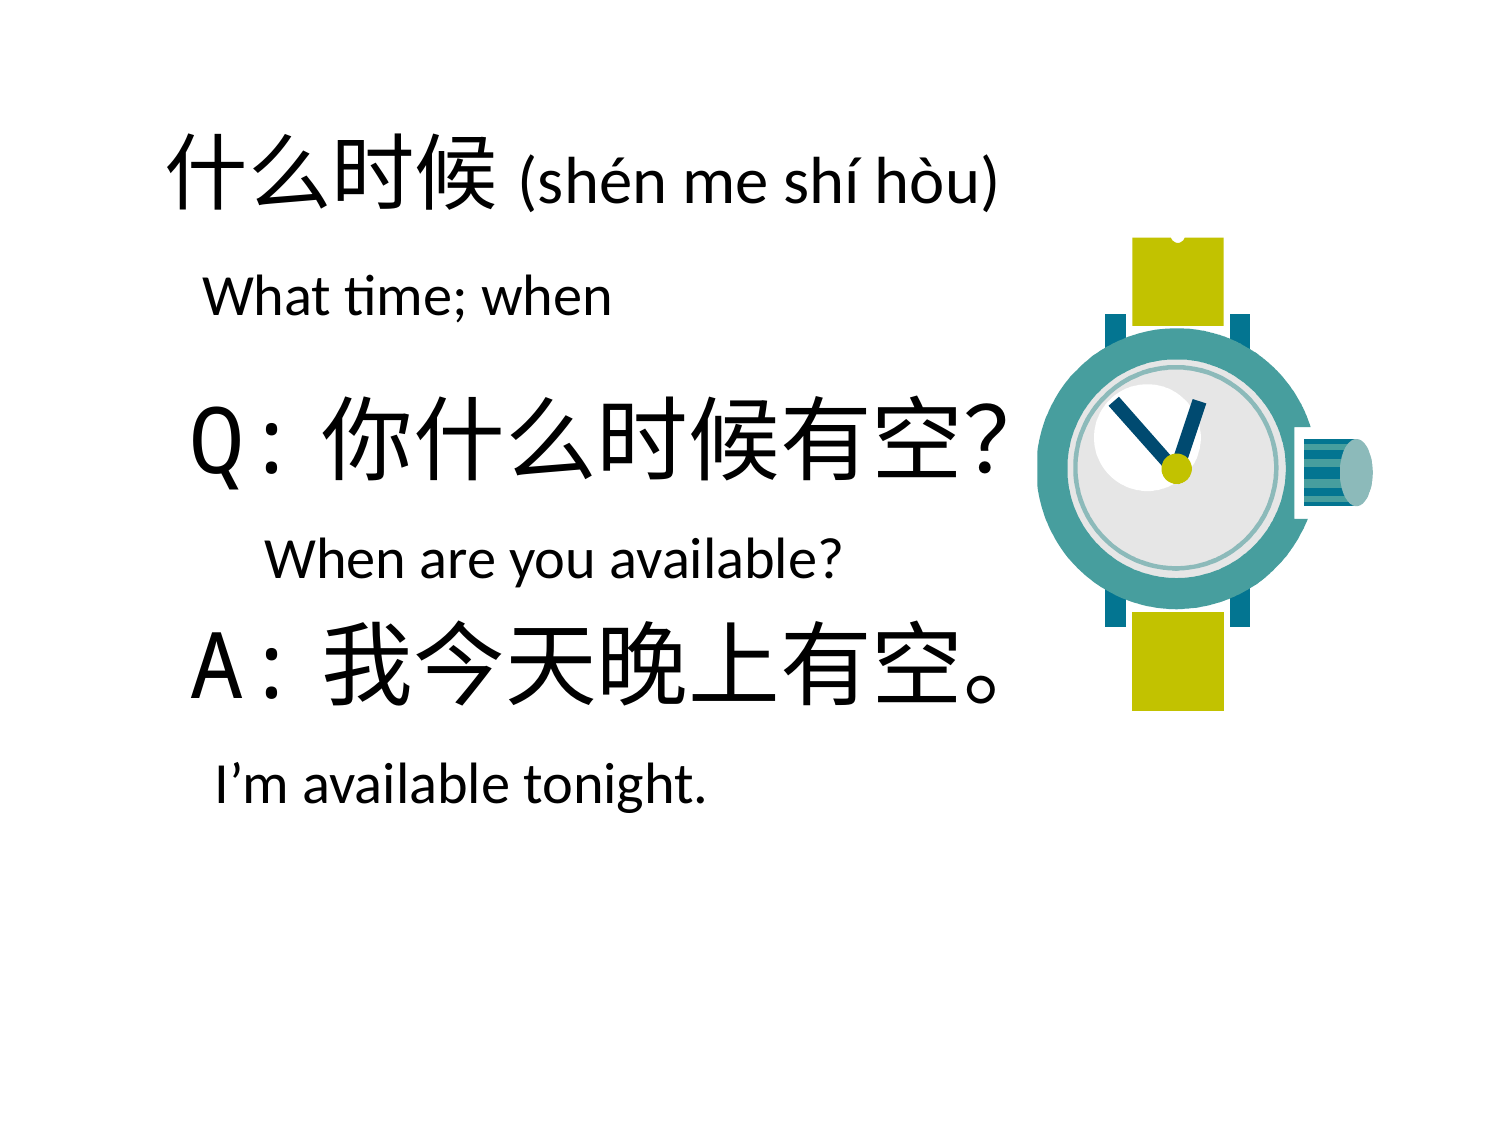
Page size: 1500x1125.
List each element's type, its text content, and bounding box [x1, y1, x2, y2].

text_box Q:你什么时候有空？ [174, 374, 1032, 500]
text_box A:我今天晚上有空。 [174, 599, 1138, 725]
text_box I’m available tonight. [199, 737, 1038, 823]
picture [1037, 237, 1378, 716]
text_box When are you available? [249, 512, 1032, 598]
text_box 什么时候(shén me shí hòu) [149, 112, 1050, 348]
